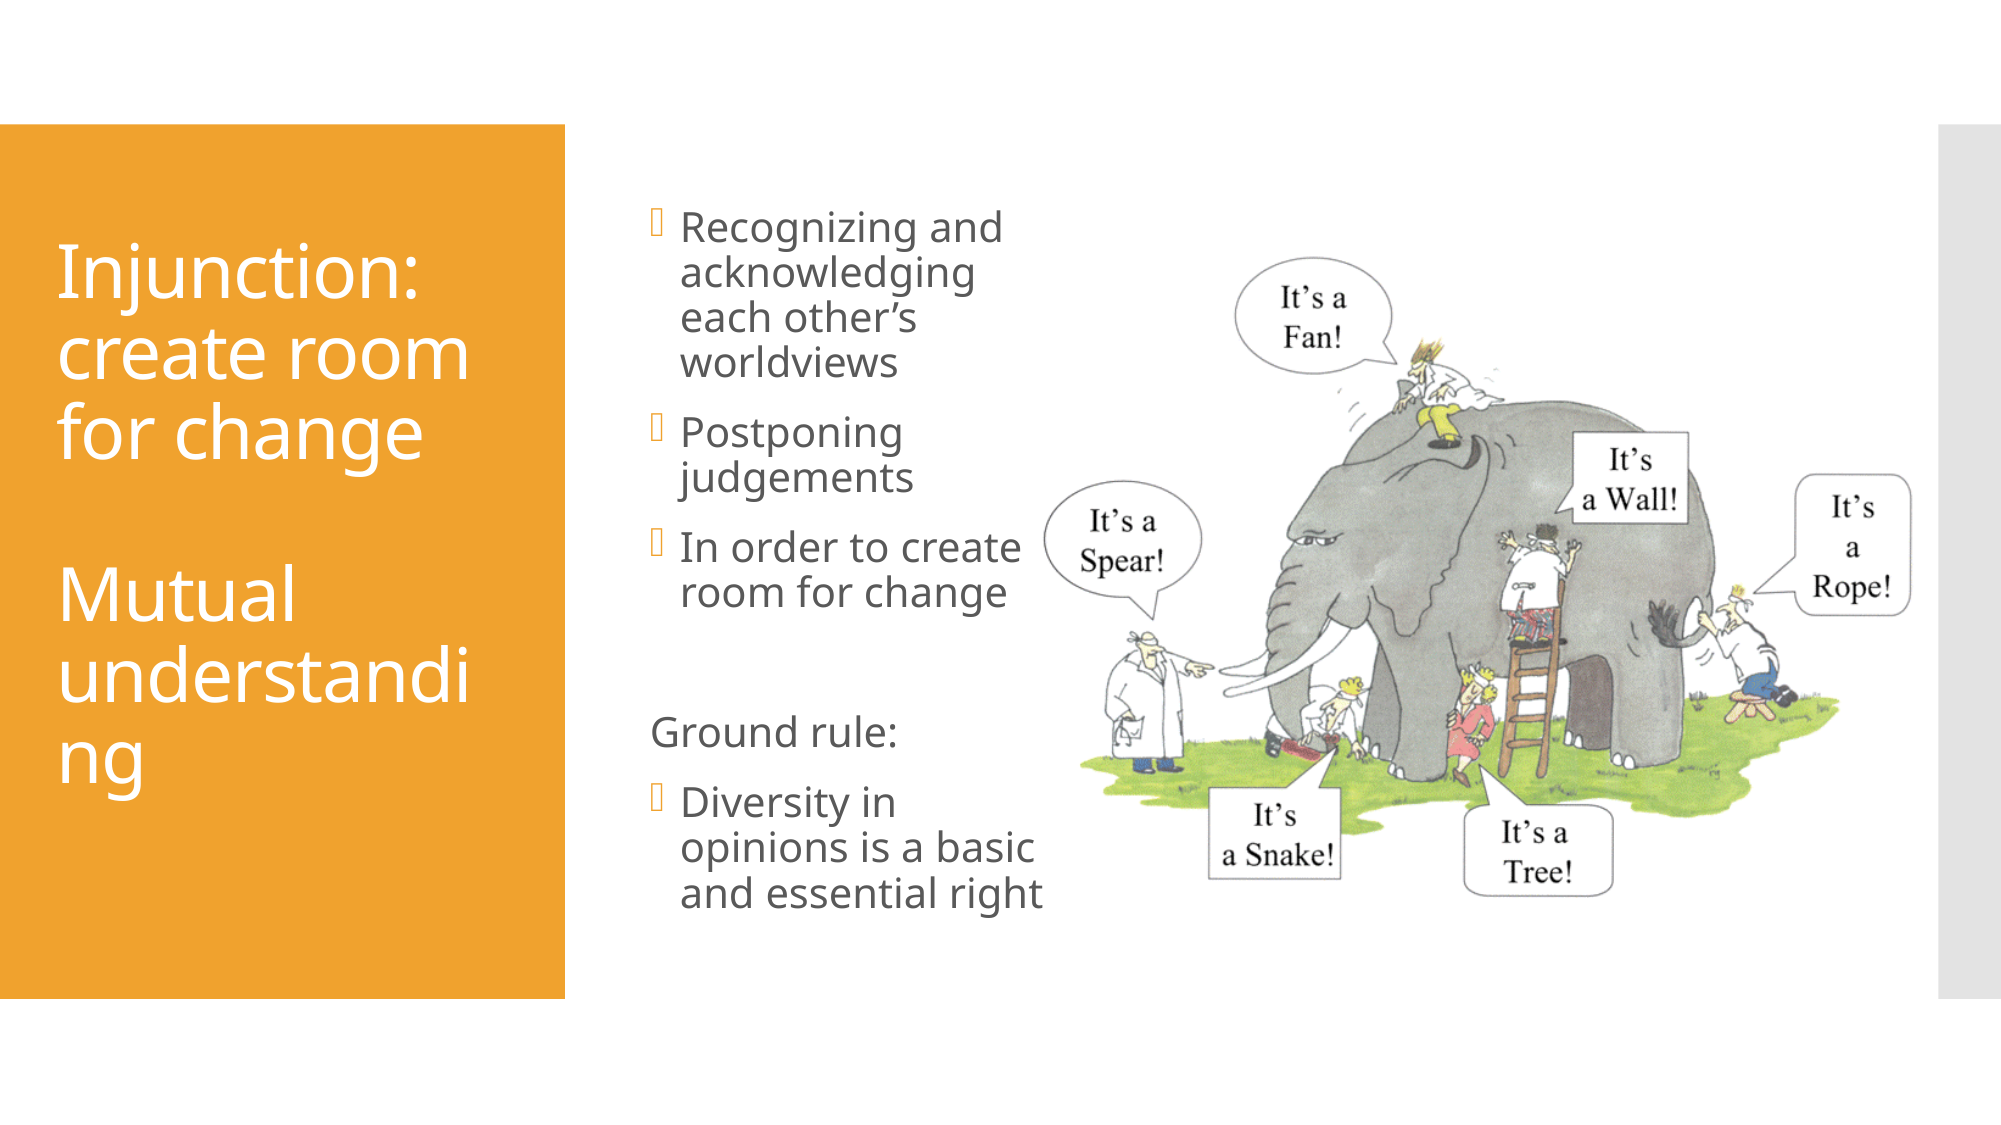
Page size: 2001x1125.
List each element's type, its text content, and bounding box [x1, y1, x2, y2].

picture [1039, 253, 1916, 898]
title Injunction: create room for change Mutual understanding [41, 184, 525, 940]
list Recognizing and acknowledging each other’s worldviews Postponing judgements In order to create room for change Ground rule: Diversity in opinions is a basic and essential right [634, 141, 1090, 982]
